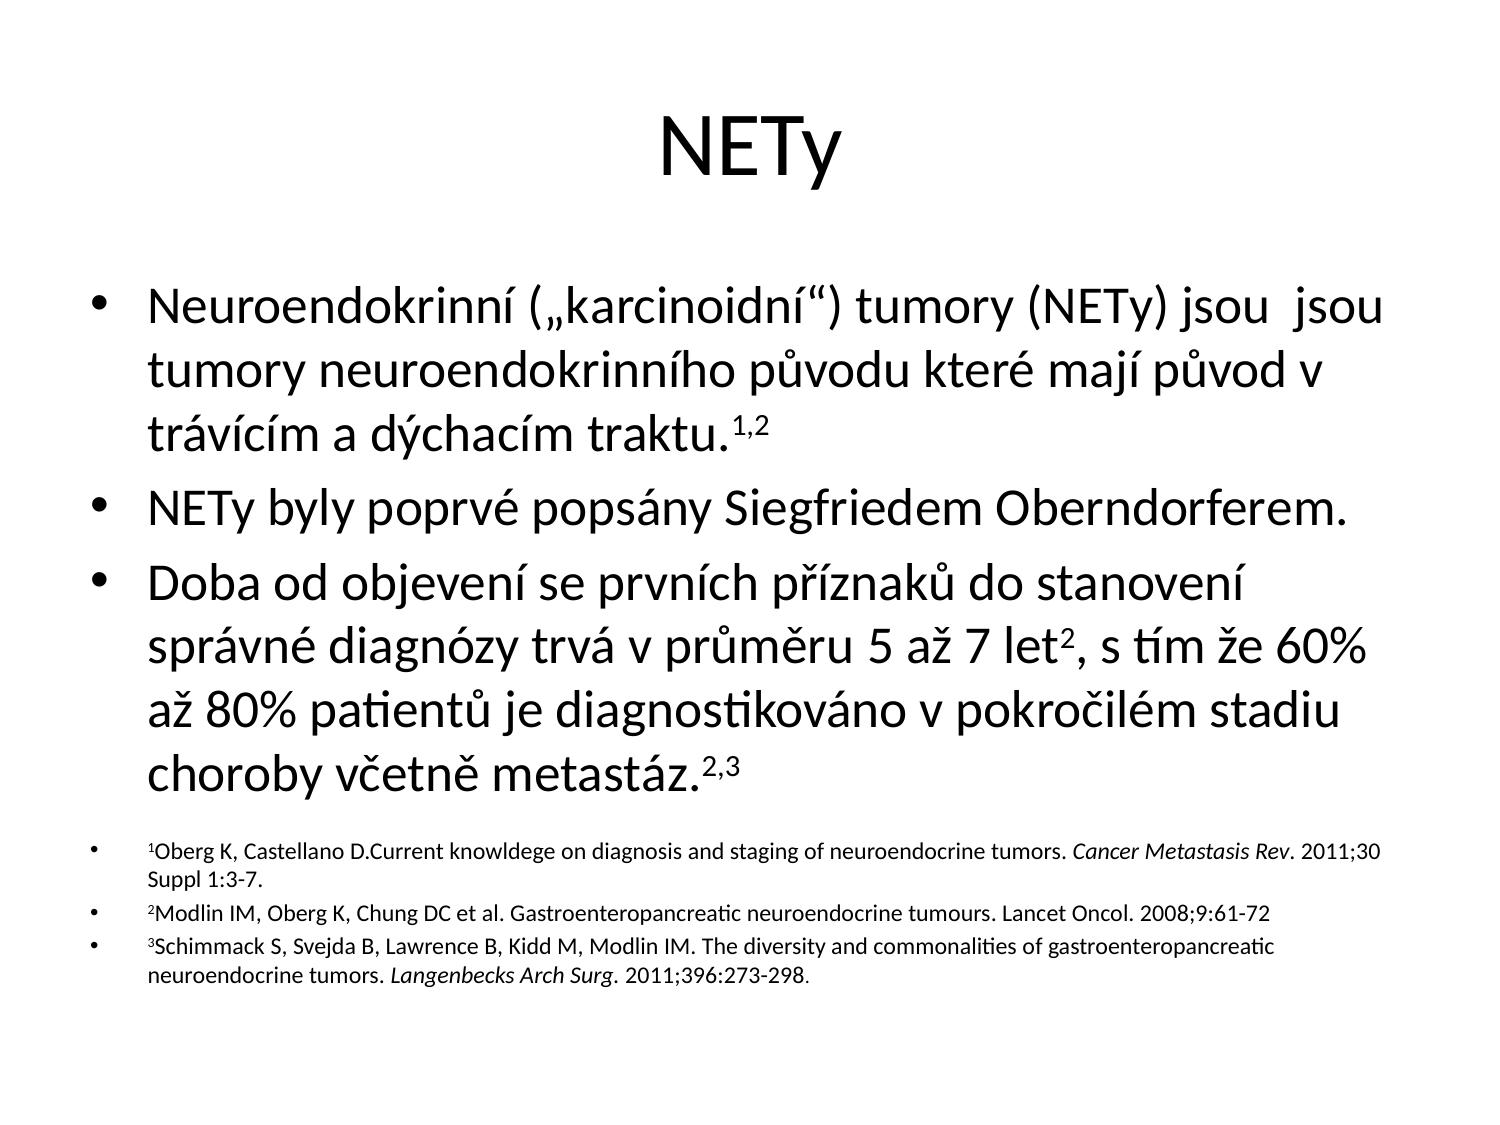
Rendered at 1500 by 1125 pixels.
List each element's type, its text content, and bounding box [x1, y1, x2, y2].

list Neuroendokrinní („karcinoidní“) tumory (NETy) jsou jsou tumory neuroendokrinního původu které mají původ v trávícím a dýchacím traktu.1,2 NETy byly poprvé popsány Siegfriedem Oberndorferem. Doba od objevení se prvních příznaků do stanovení správné diagnózy trvá v průměru 5 až 7 let2, s tím že 60% až 80% patientů je diagnostikováno v pokročilém stadiu choroby včetně metastáz.2,3 1Oberg K, Castellano D.Current knowldege on diagnosis and staging of neuroendocrine tumors. Cancer Metastasis Rev. 2011;30 Suppl 1:3-7. 2Modlin IM, Oberg K, Chung DC et al. Gastroenteropancreatic neuroendocrine tumours. Lancet Oncol. 2008;9:61-72 3Schimmack S, Svejda B, Lawrence B, Kidd M, Modlin IM. The diversity and commonalities of gastroenteropancreatic neuroendocrine tumors. Langenbecks Arch Surg. 2011;396:273-298. [75, 262, 1425, 1005]
title NETy [75, 45, 1425, 233]
